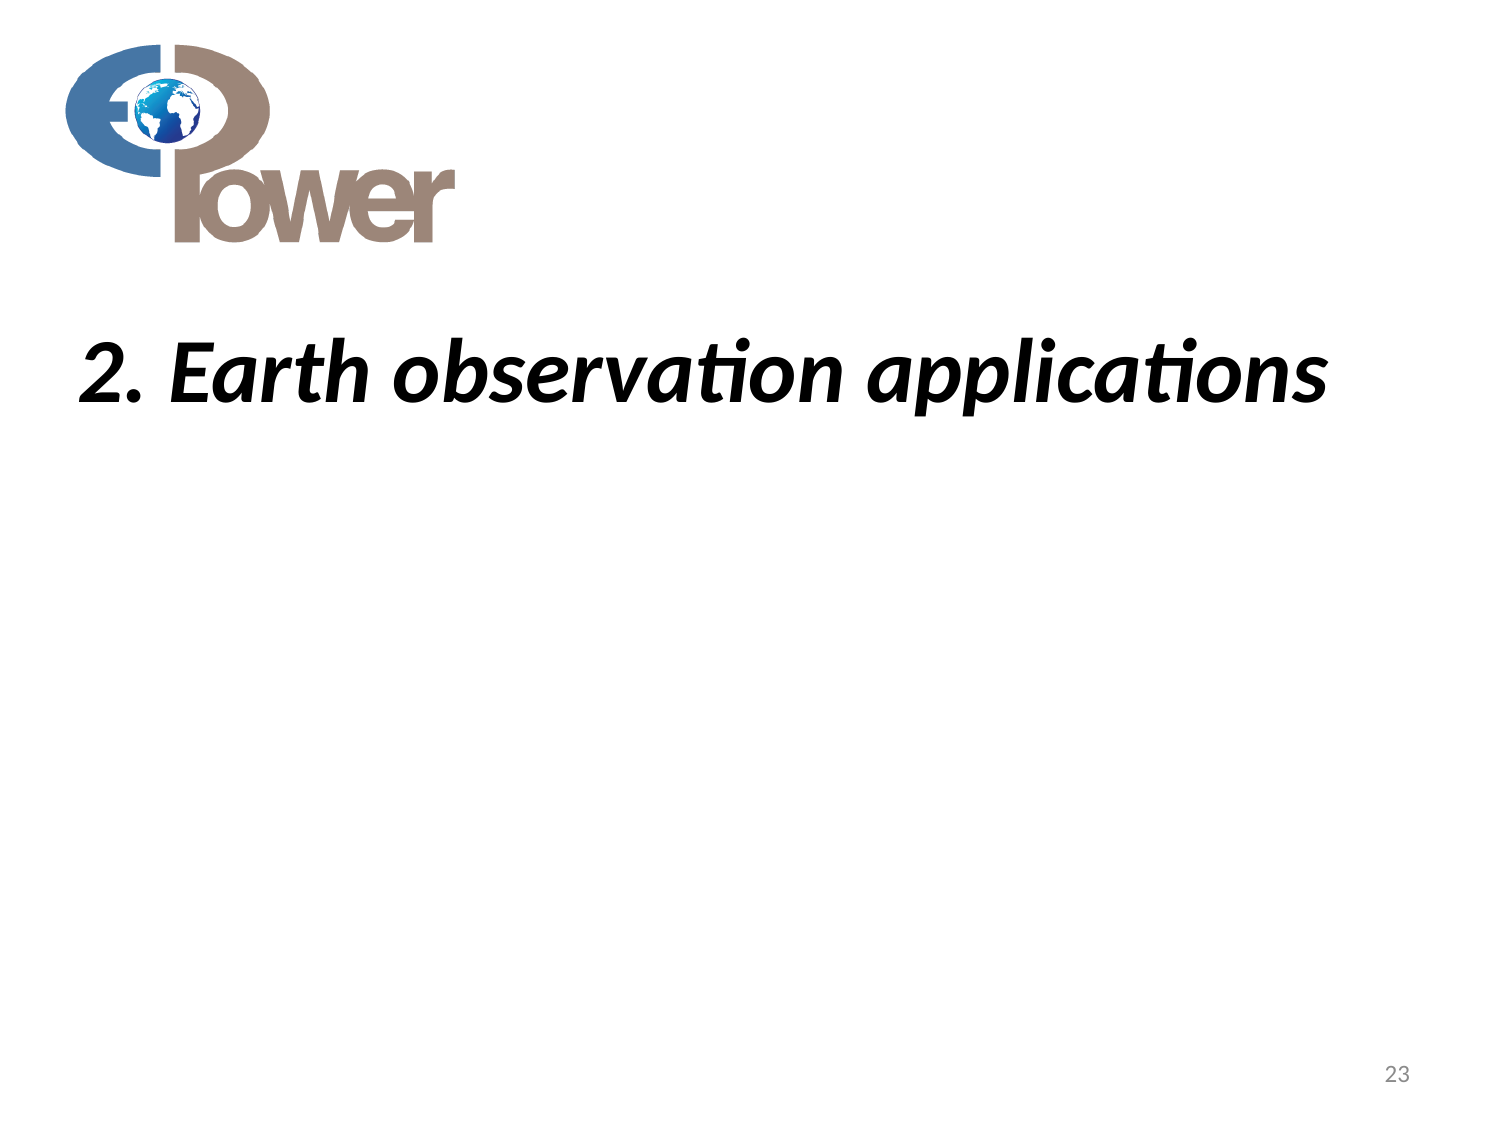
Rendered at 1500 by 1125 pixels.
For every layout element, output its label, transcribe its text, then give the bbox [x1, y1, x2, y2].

title 2. Earth observation applications [62, 265, 1409, 466]
slide_number 23 [1074, 1042, 1425, 1103]
picture [61, 41, 455, 244]
